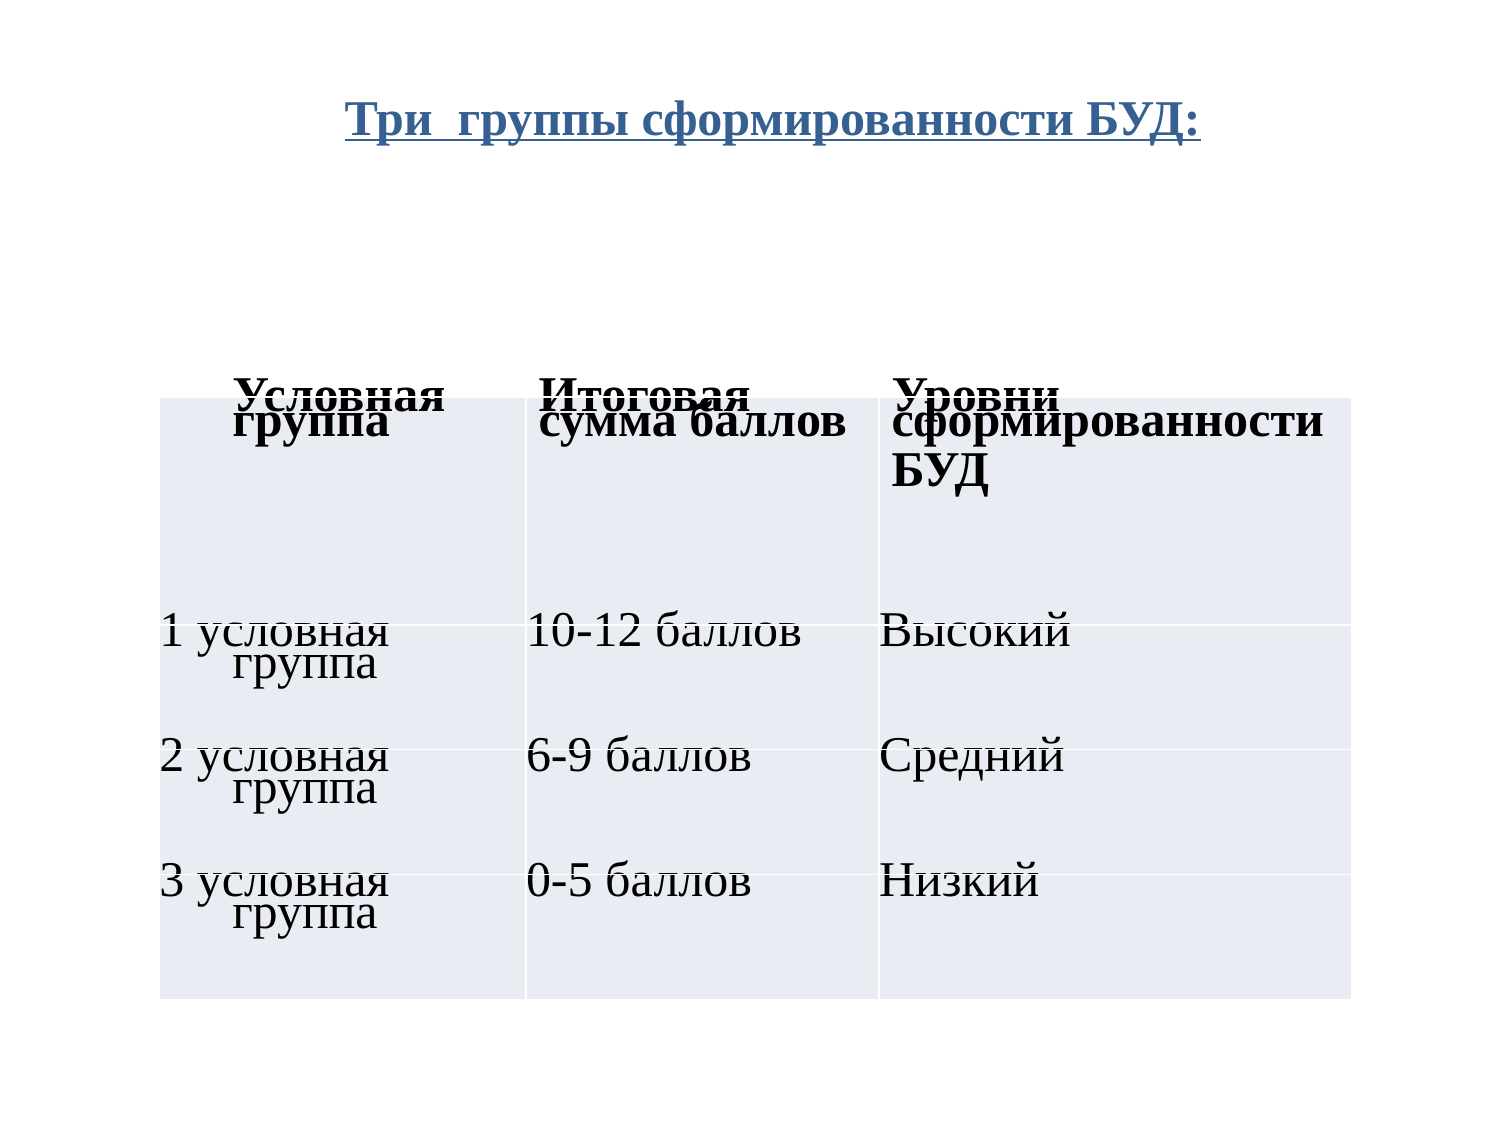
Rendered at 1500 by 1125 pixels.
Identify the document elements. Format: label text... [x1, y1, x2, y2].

table_cell 6-9 баллов [527, 750, 878, 874]
table_cell 2 условная группа [160, 750, 525, 874]
table_cell Низкий [880, 875, 1351, 999]
table_cell 0-5 баллов [527, 875, 878, 999]
table_header Уровни сформированности БУД [880, 398, 1351, 624]
text_box Три группы сформированности БУД: [329, 78, 1216, 153]
table_cell 1 условная группа [160, 626, 525, 749]
table_cell Средний [880, 750, 1351, 874]
table_cell 10-12 баллов [527, 626, 878, 749]
table_cell 3 условная группа [160, 875, 525, 999]
table_header Условная группа [160, 398, 525, 624]
table_header Итоговая сумма баллов [527, 398, 878, 624]
table_cell Высокий [880, 626, 1351, 749]
